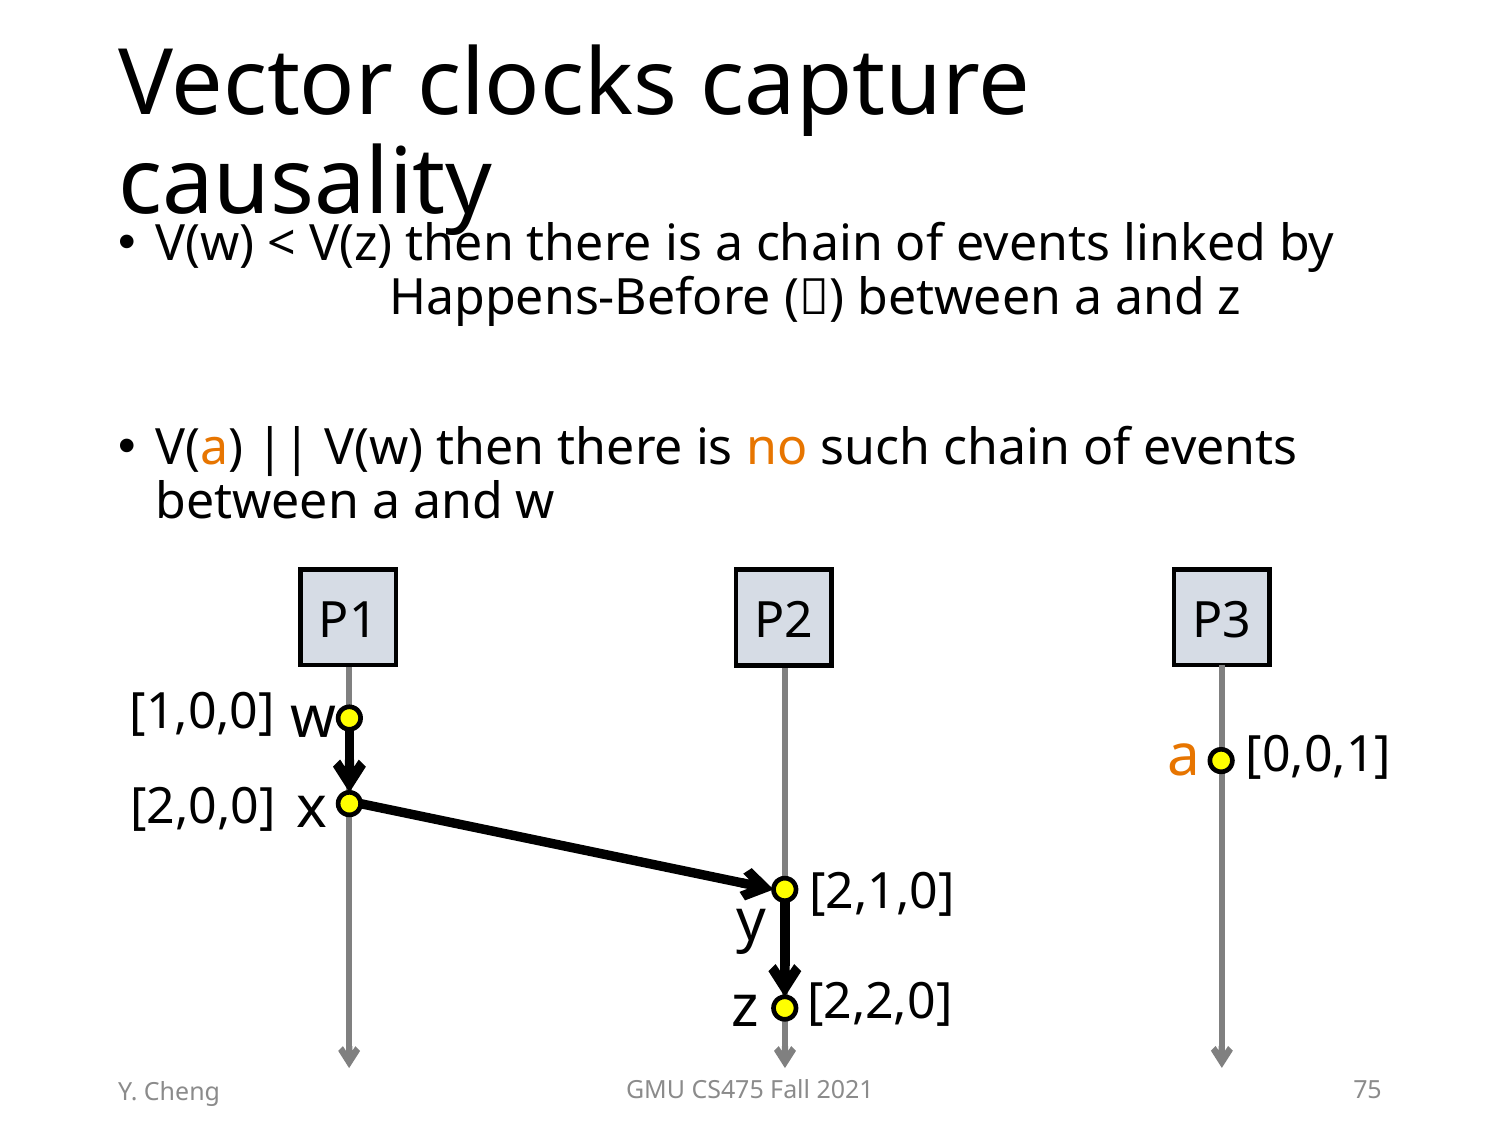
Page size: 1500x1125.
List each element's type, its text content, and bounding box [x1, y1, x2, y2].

text_box z [717, 960, 775, 1045]
text_box [350, 792, 361, 816]
text_box P3 [1173, 569, 1270, 666]
text_box [775, 996, 784, 1020]
slide_number Y. Cheng [103, 1060, 441, 1121]
footer GMU CS475 Fall 2021 [496, 1060, 1004, 1121]
text_box [2,1,0] [794, 851, 970, 927]
list V(w) < V(z) then there is a chain of events linked by Happens-Before () between a and z V(a) || V(w) then there is no such chain of events between a and w [103, 209, 1397, 563]
text_box [342, 791, 349, 816]
text_box w [275, 672, 349, 757]
text_box P1 [300, 569, 397, 666]
text_box x [281, 761, 342, 847]
text_box [352, 706, 362, 729]
text_box [786, 877, 794, 901]
text_box P2 [735, 569, 832, 666]
text_box [2,2,0] [792, 961, 968, 1037]
text_box y [721, 875, 781, 960]
text_box [786, 996, 792, 1020]
slide_number 75 [1059, 1060, 1397, 1121]
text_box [360, 803, 774, 890]
text_box [1,0,0] [114, 671, 290, 746]
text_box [1152, 710, 1405, 796]
text_box [2,0,0] [115, 765, 291, 841]
title Vector clocks capture causality [103, 25, 1397, 209]
